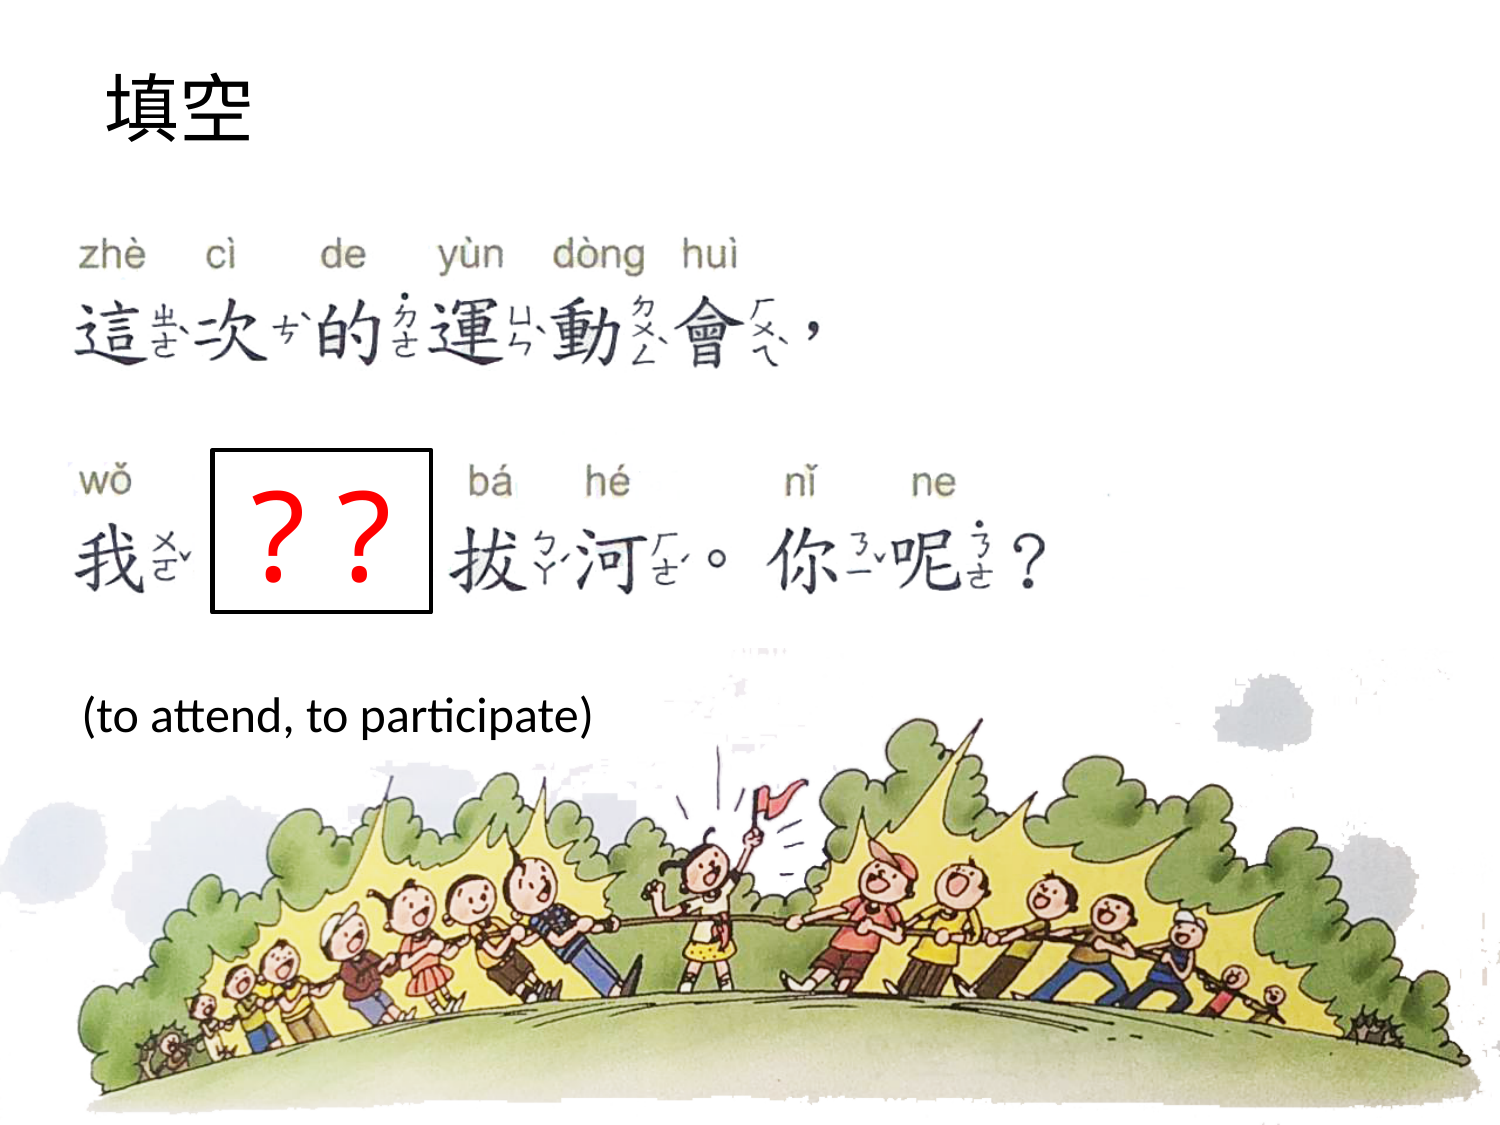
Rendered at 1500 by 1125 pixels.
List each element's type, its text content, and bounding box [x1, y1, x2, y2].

text_box 填空 [89, 54, 270, 160]
picture [0, 647, 1500, 1125]
picture [49, 212, 1207, 620]
